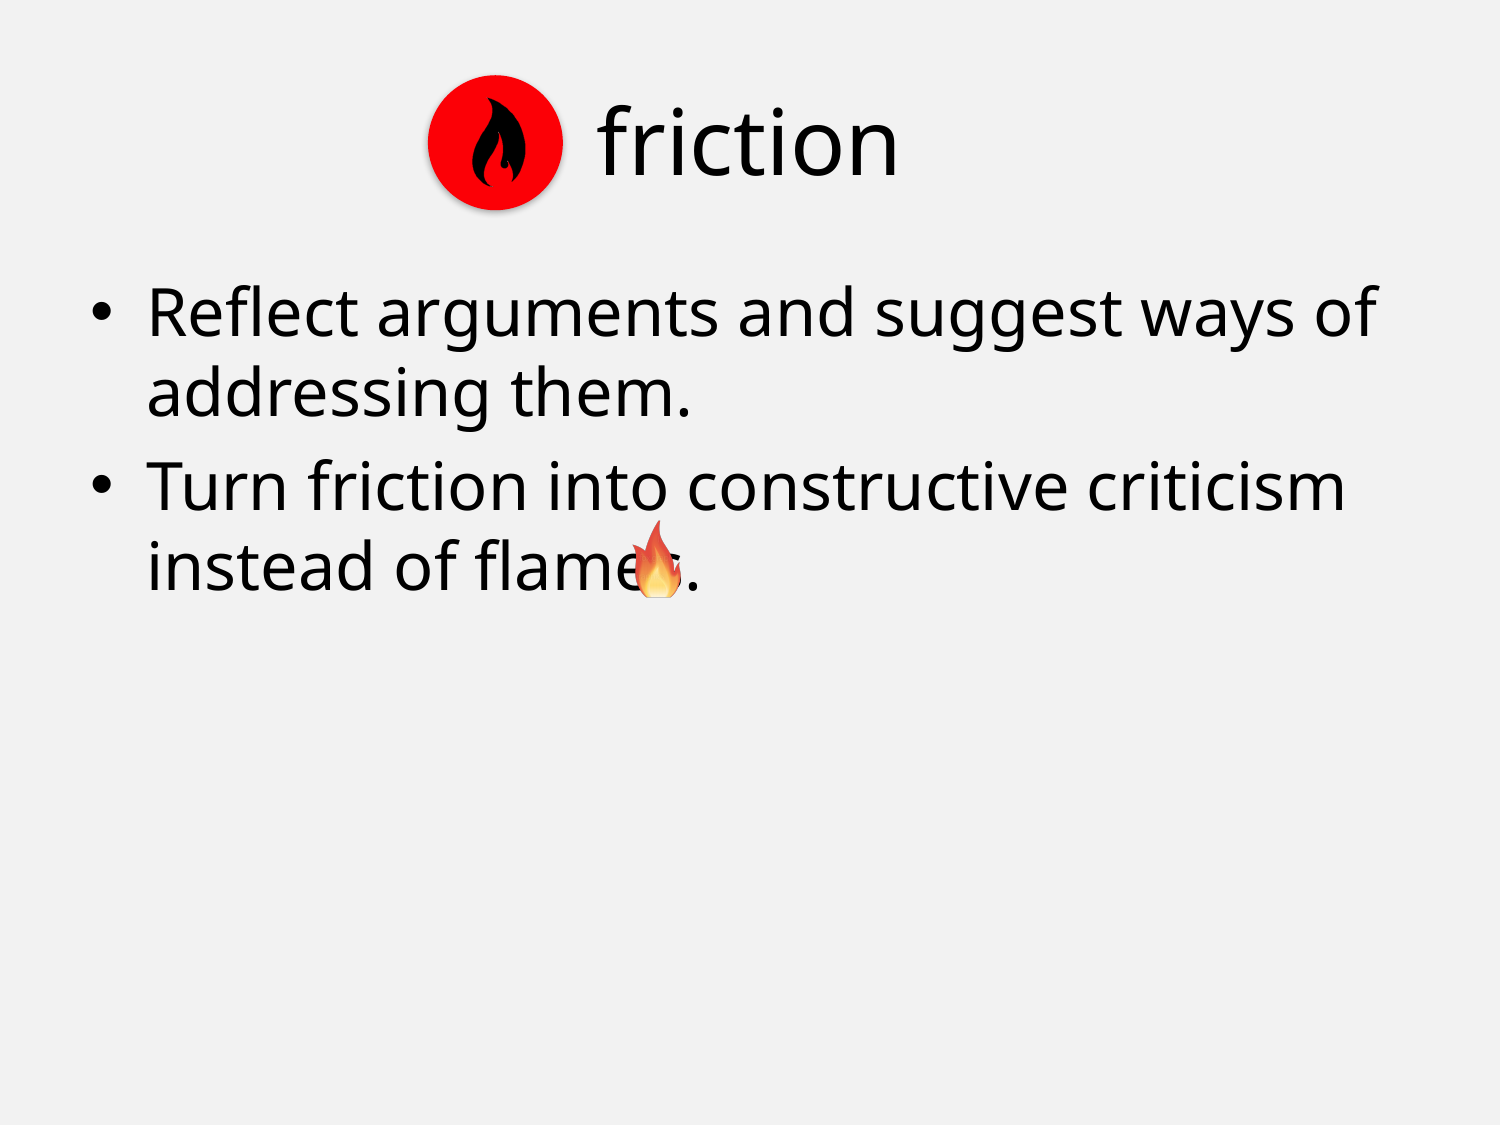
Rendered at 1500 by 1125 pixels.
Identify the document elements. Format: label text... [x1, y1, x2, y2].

picture [609, 511, 705, 607]
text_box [427, 75, 564, 211]
list Reflect arguments and suggest ways of addressing them. Turn friction into constructive criticism instead of flames. [75, 262, 1425, 1005]
title friction [75, 45, 1425, 233]
